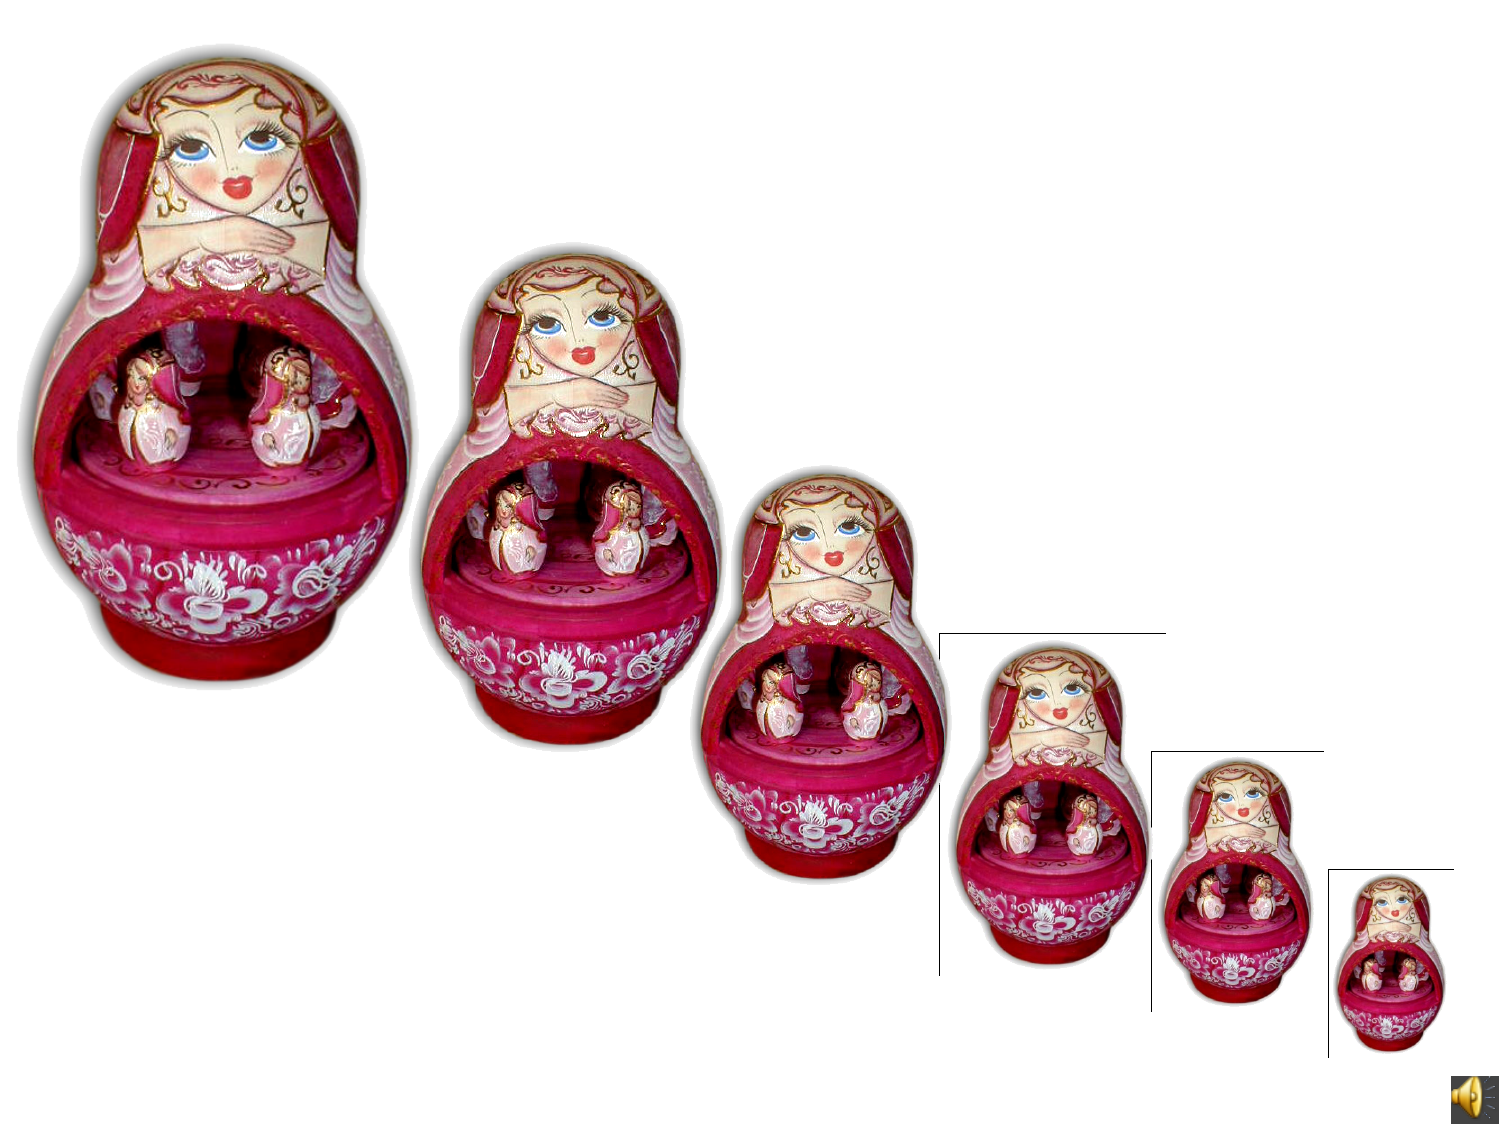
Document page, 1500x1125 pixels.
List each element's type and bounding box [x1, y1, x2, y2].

picture [0, 30, 1324, 1012]
picture [1449, 1074, 1500, 1125]
picture [1328, 869, 1455, 1059]
